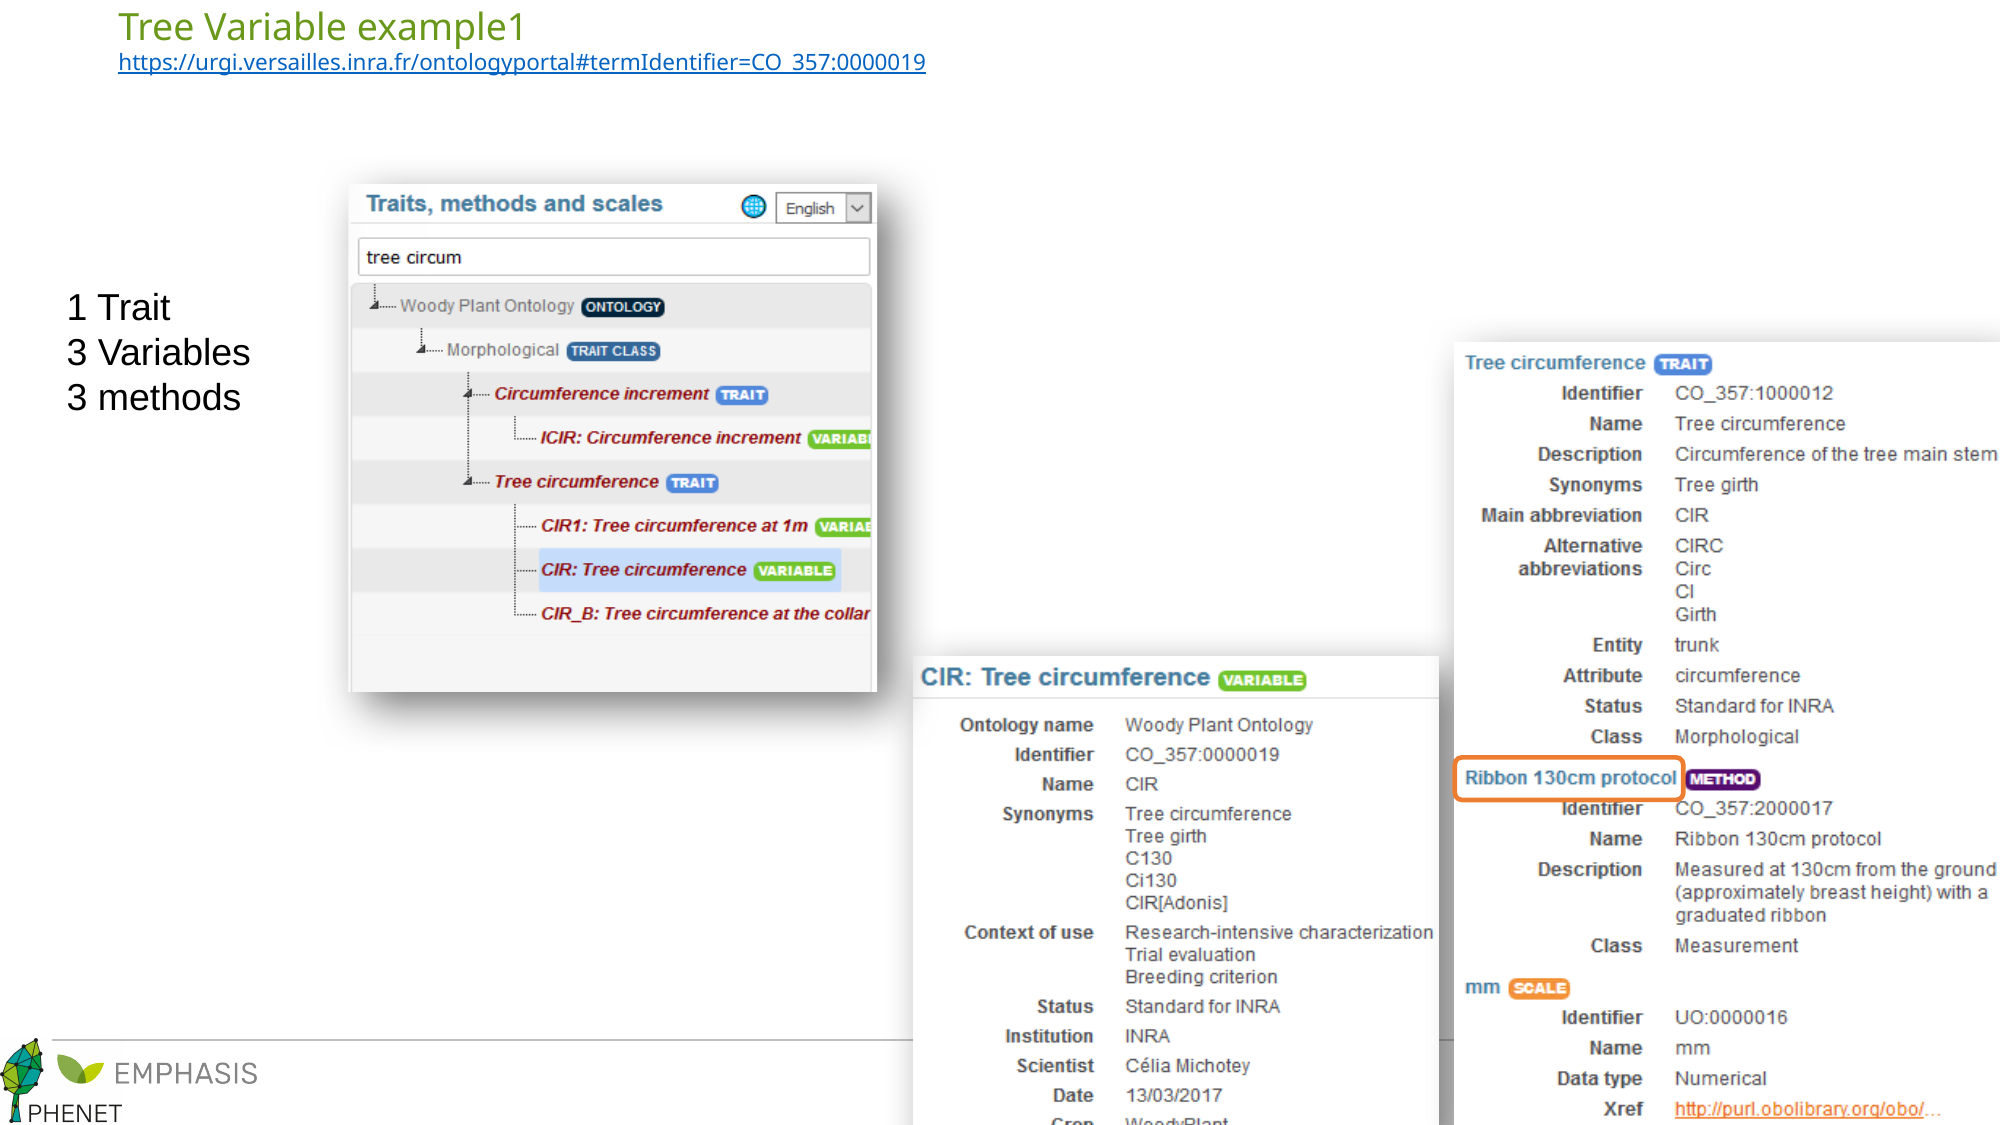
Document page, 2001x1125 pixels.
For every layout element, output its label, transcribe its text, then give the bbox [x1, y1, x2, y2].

text_box 1 Trait 3 Variables 3 methods [51, 275, 321, 426]
picture [913, 656, 1439, 1125]
picture [1454, 342, 2000, 1125]
title Tree Variable example1 https://urgi.versailles.inra.fr/ontologyportal#termIdentifier=CO_357:0000019 [118, 0, 1798, 84]
picture [0, 1038, 257, 1123]
picture [348, 183, 878, 692]
